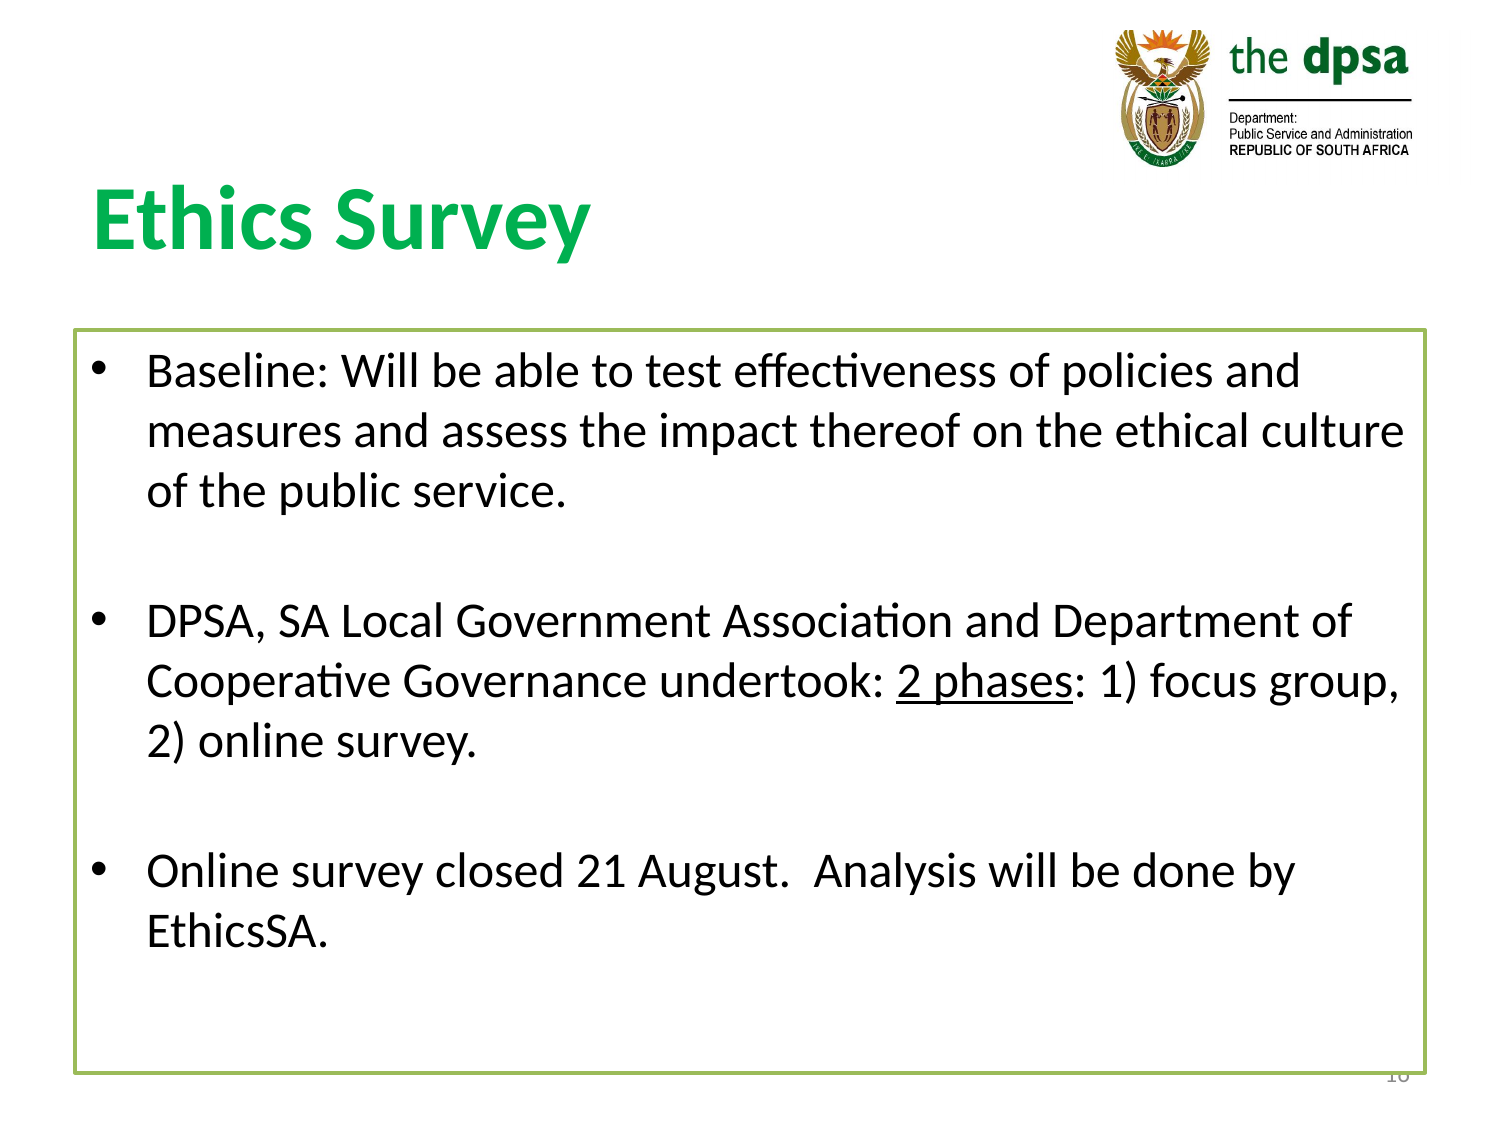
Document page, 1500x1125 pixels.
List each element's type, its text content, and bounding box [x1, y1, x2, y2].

list Baseline: Will be able to test effectiveness of policies and measures and assess the impact thereof on the ethical culture of the public service. DPSA, SA Local Government Association and Department of Cooperative Governance undertook: 2 phases: 1) focus group, 2) online survey. Online survey closed 21 August. Analysis will be done by EthicsSA. [73, 328, 1427, 1075]
title Ethics Survey [77, 96, 1190, 328]
slide_number 16 [1074, 1042, 1425, 1103]
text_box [1092, 30, 1471, 185]
